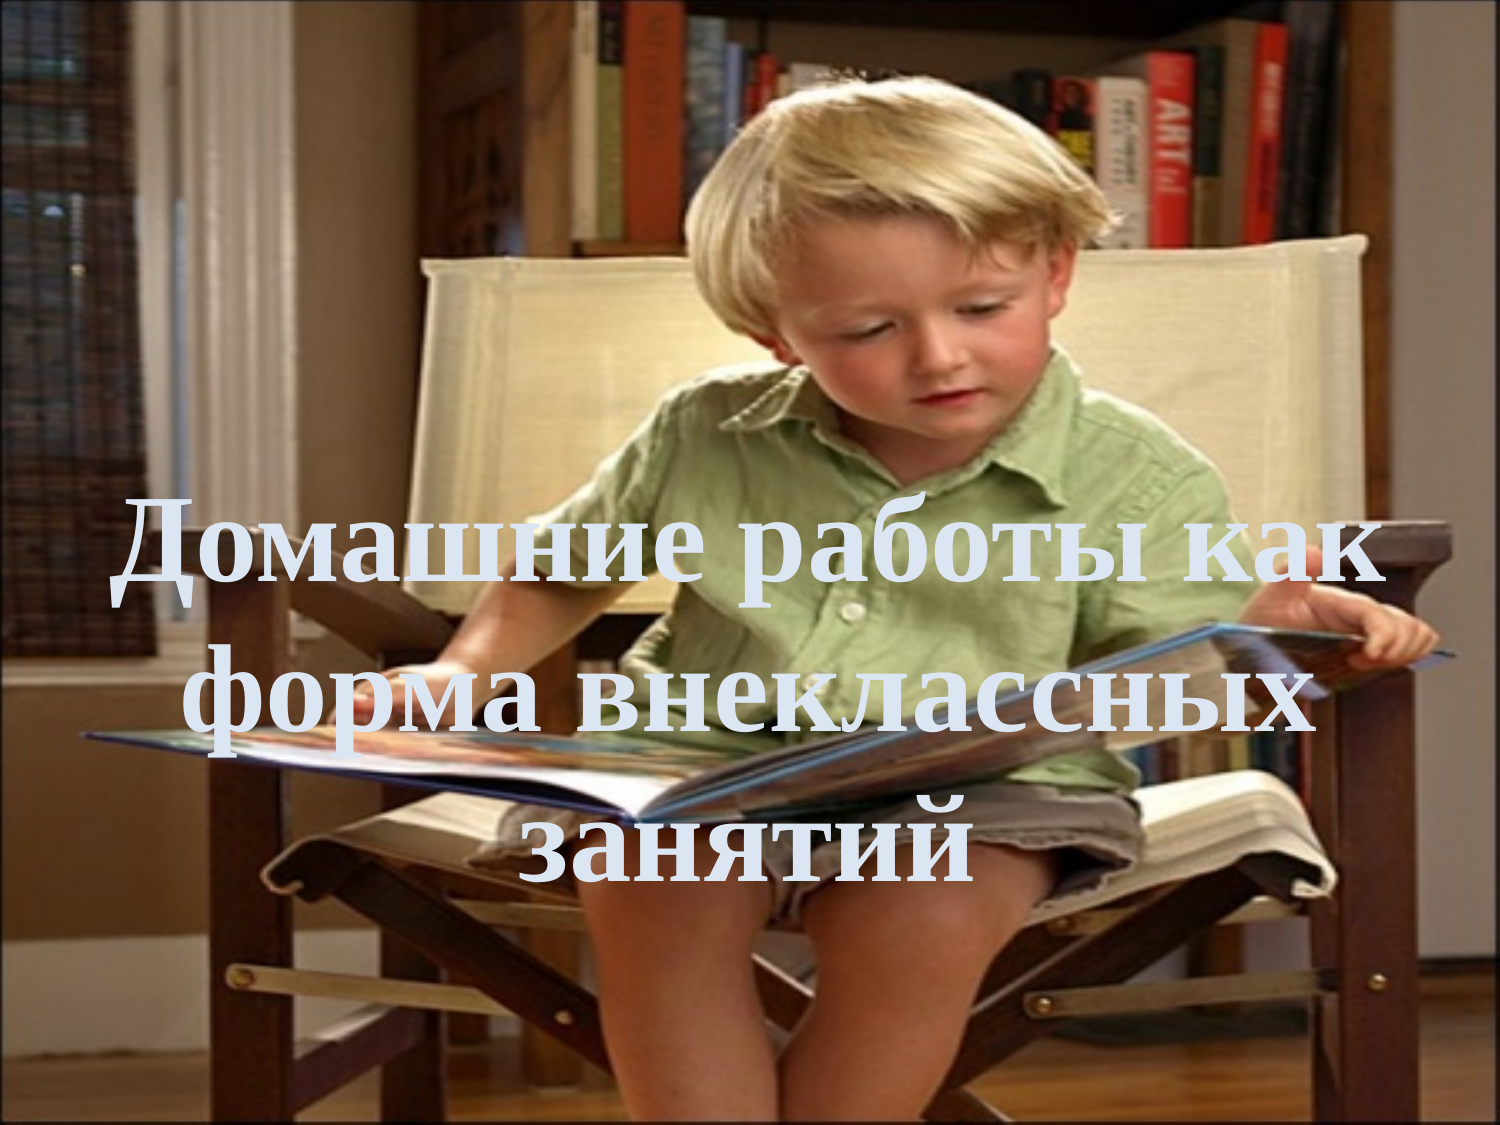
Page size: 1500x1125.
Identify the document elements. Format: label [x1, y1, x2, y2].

list [0, 0, 1500, 1125]
